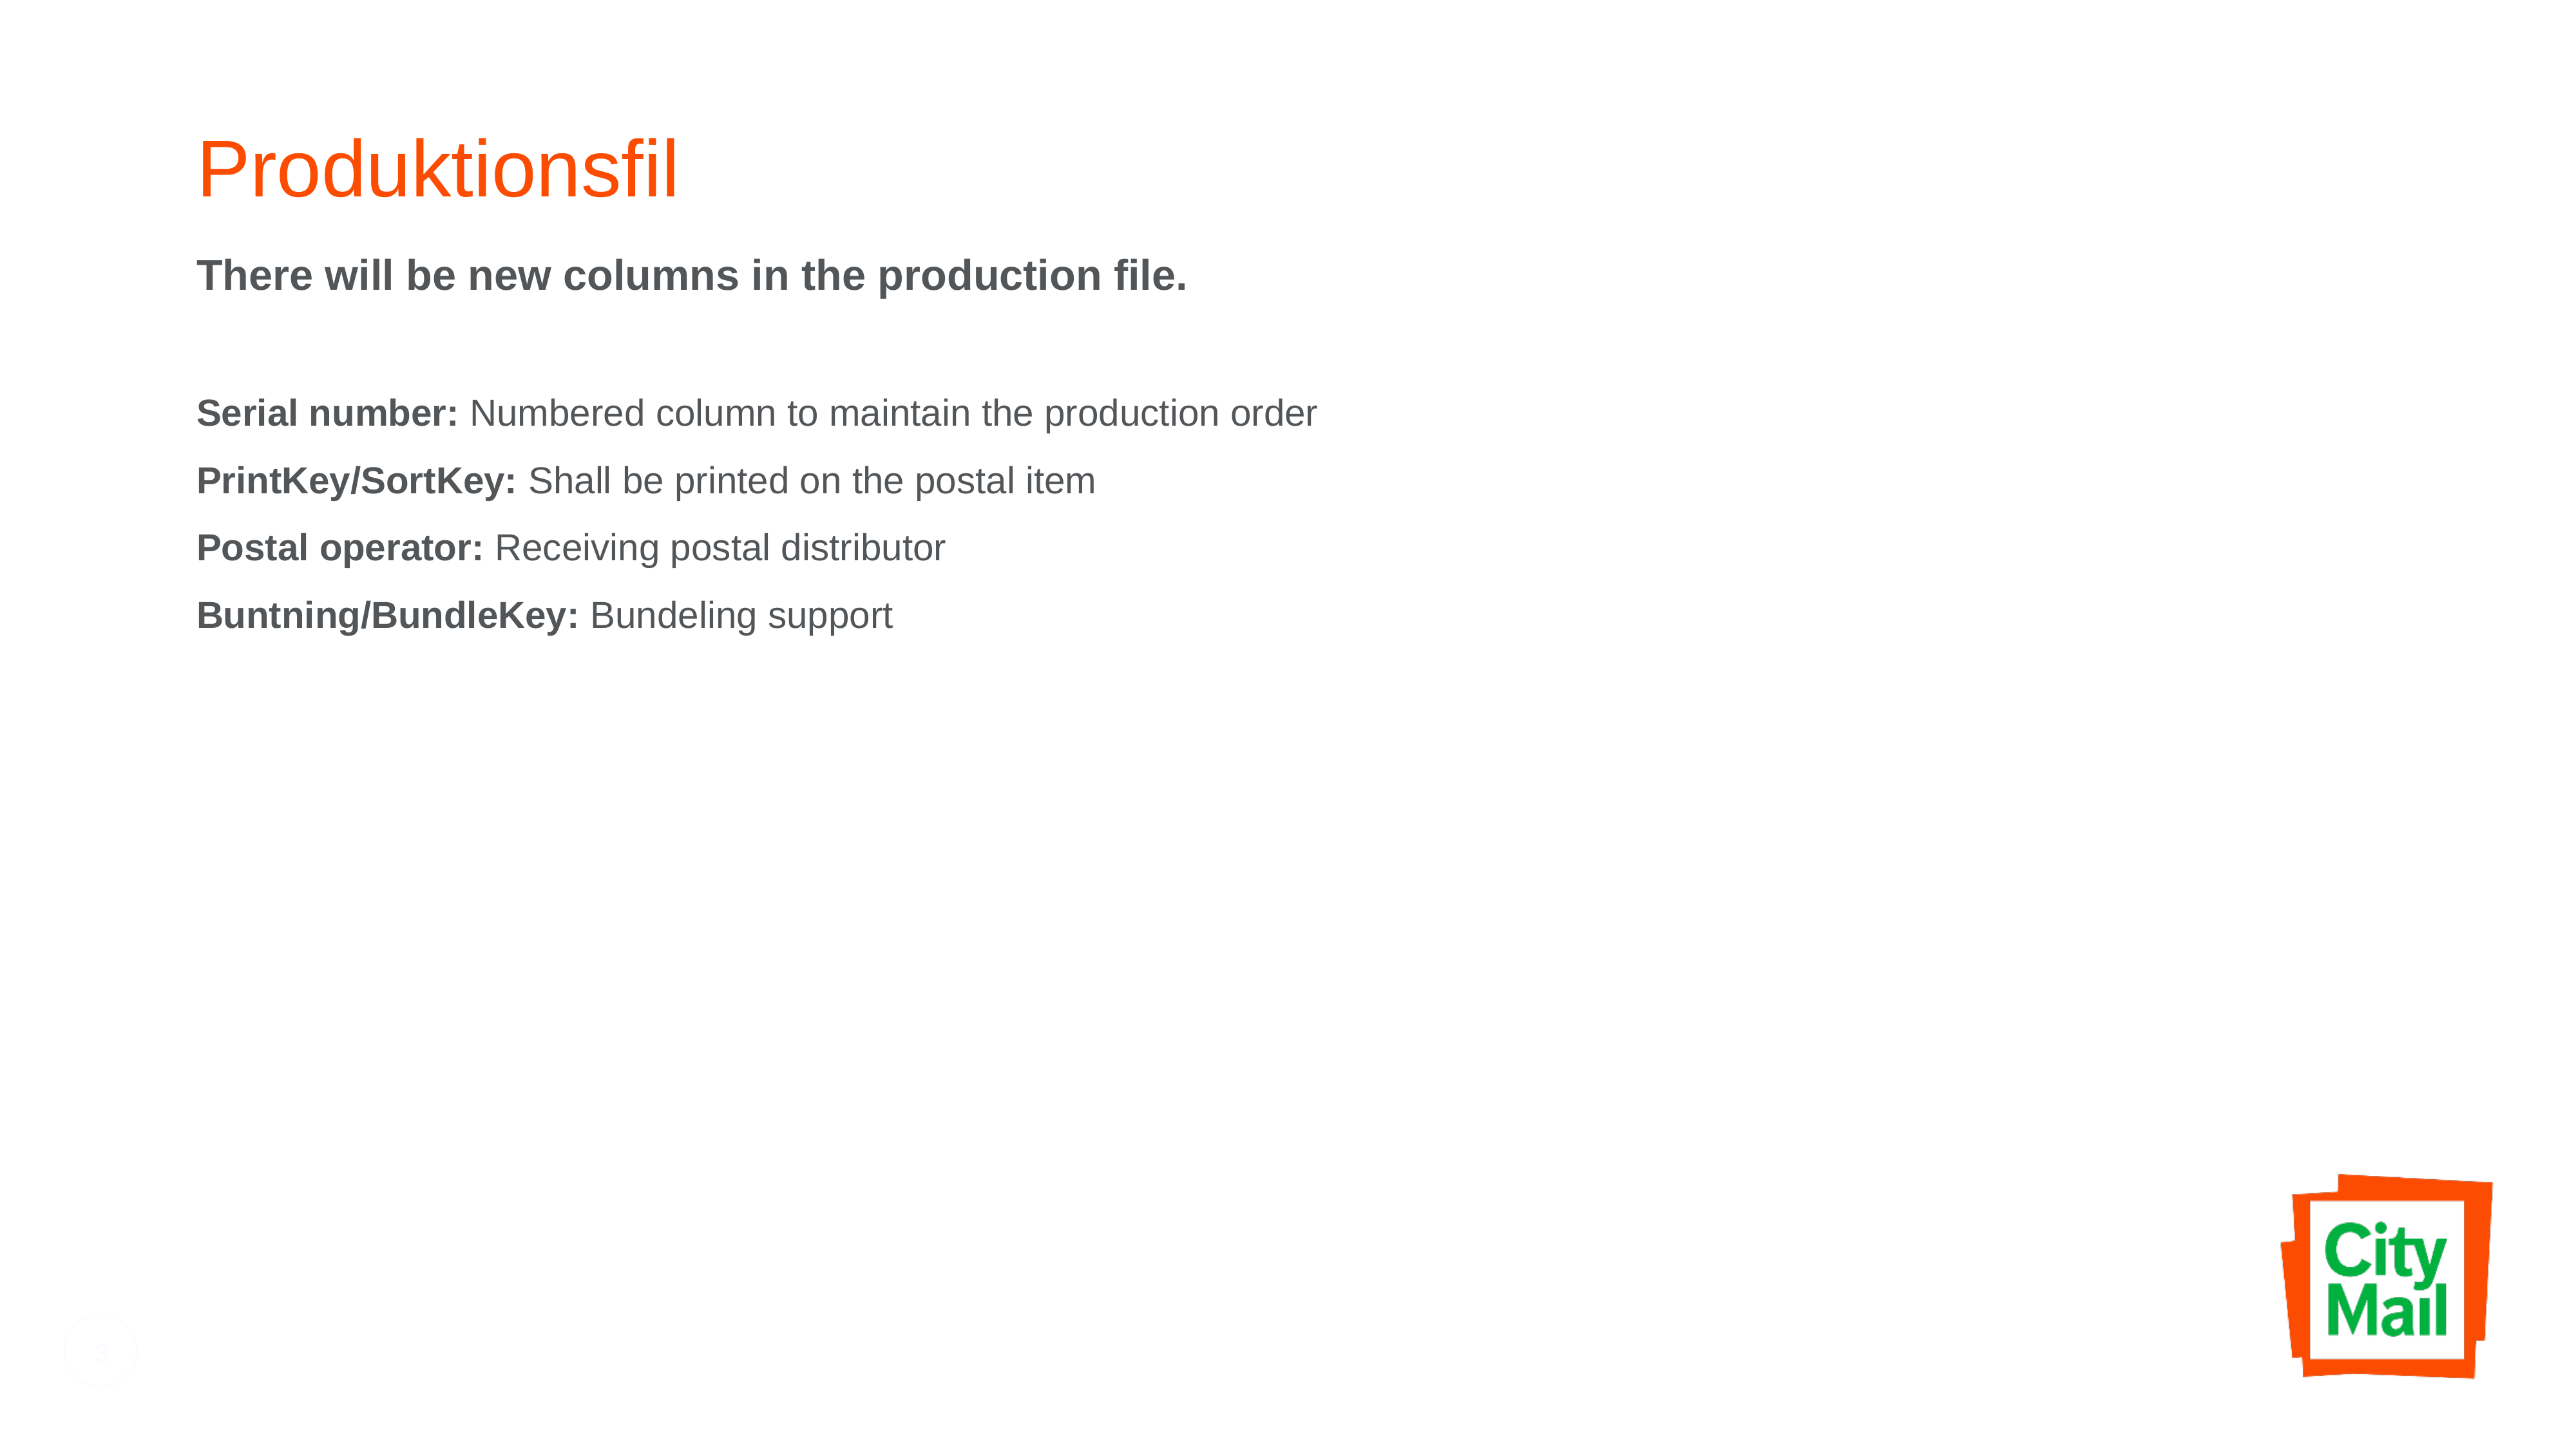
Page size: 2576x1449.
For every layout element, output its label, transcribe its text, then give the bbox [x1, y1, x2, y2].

picture [2231, 1122, 2544, 1439]
list There will be new columns in the production file. Serial number: Numbered column to maintain the production order PrintKey/SortKey: Shall be printed on the postal item Postal operator: Receiving postal distributor Buntning/BundleKey: Bundeling support [177, 243, 2258, 1240]
title Produktionsfil [177, 113, 2258, 292]
